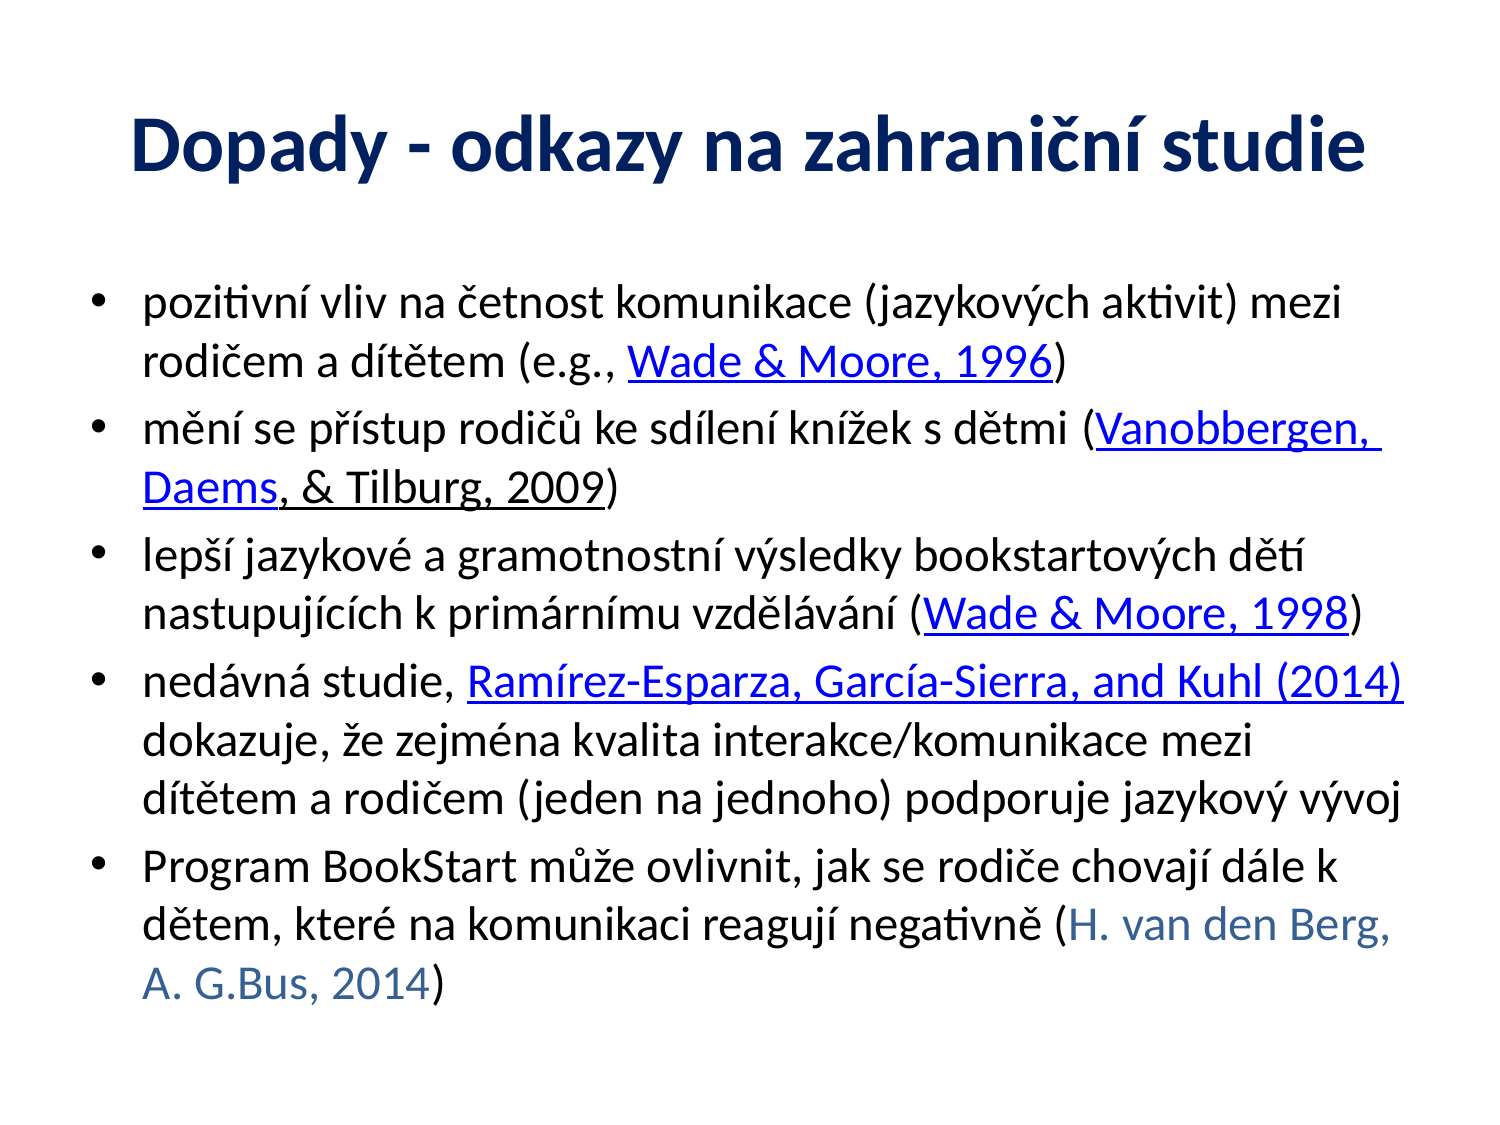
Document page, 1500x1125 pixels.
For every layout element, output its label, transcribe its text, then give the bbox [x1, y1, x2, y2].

title Dopady - odkazy na zahraniční studie [75, 45, 1425, 233]
list pozitivní vliv na četnost komunikace (jazykových aktivit) mezi rodičem a dítětem (e.g., Wade & Moore, 1996) mění se přístup rodičů ke sdílení knížek s dětmi (Vanobbergen, Daems, & Tilburg, 2009) lepší jazykové a gramotnostní výsledky bookstartových dětí nastupujících k primárnímu vzdělávání (Wade & Moore, 1998) nedávná studie, Ramírez-Esparza, García-Sierra, and Kuhl (2014) dokazuje, že zejména kvalita interakce/komunikace mezi dítětem a rodičem (jeden na jednoho) podporuje jazykový vývoj Program BookStart může ovlivnit, jak se rodiče chovají dále k dětem, které na komunikaci reagují negativně (H. van den Berg, A. G.Bus, 2014) [75, 262, 1425, 1080]
